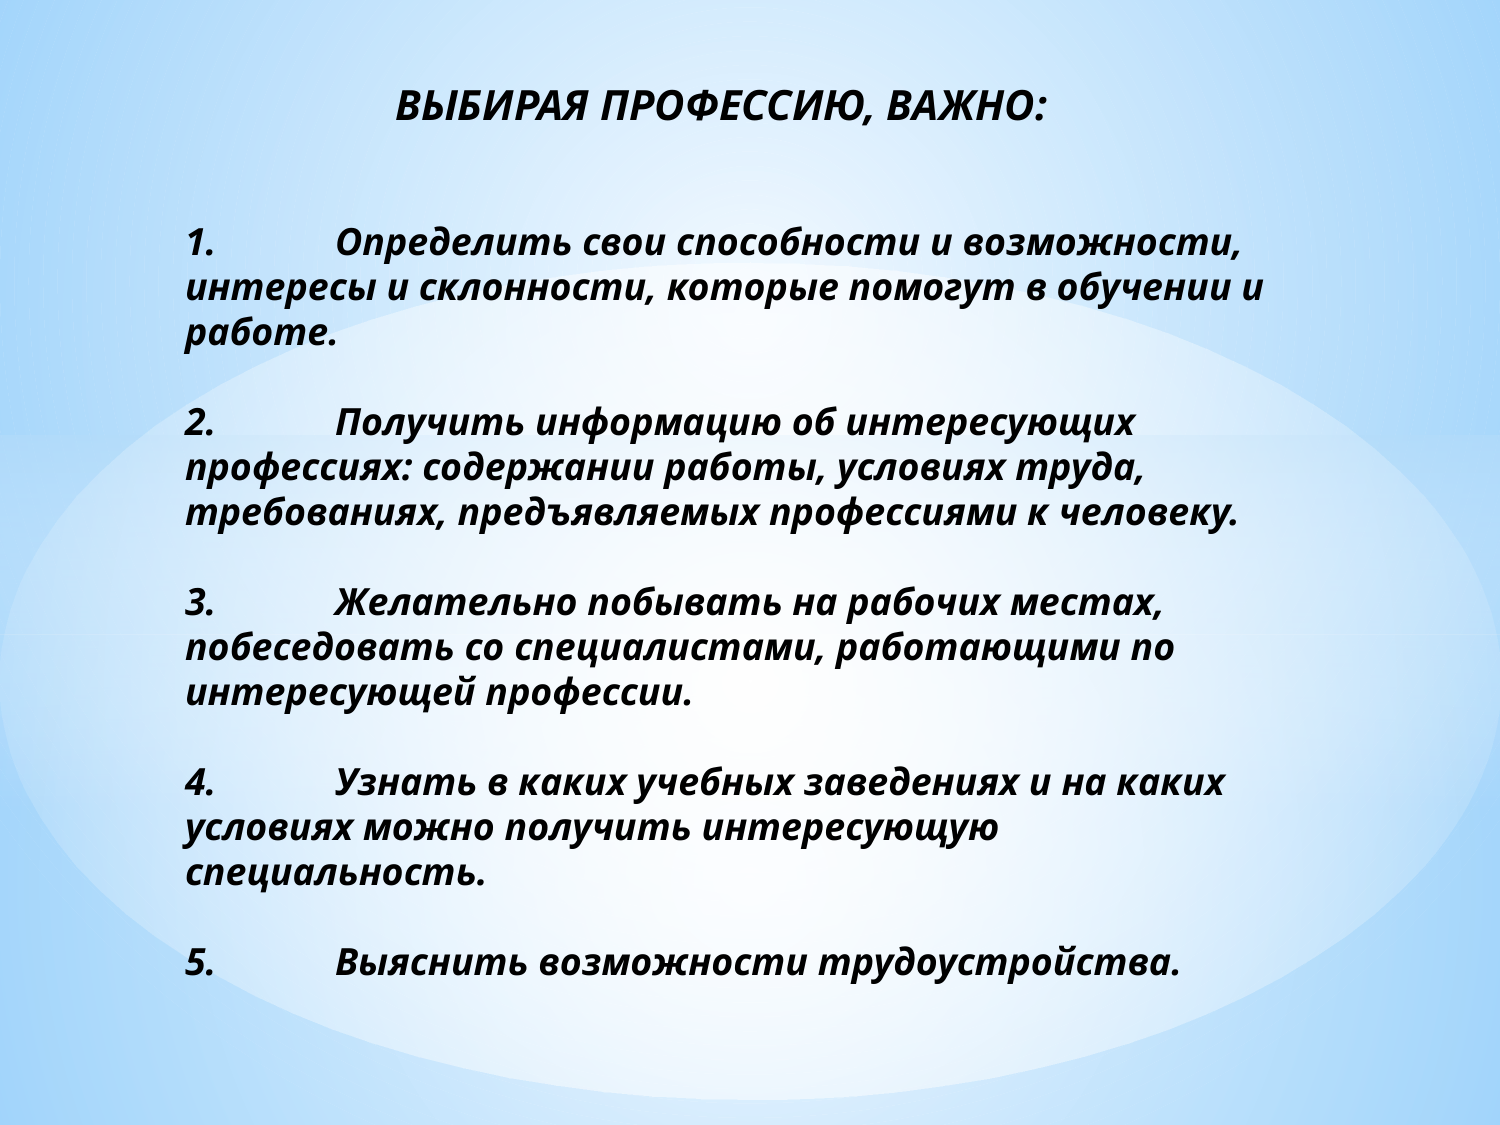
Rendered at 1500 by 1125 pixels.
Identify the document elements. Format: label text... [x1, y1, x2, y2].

title ВЫБИРАЯ ПРОФЕССИЮ, ВАЖНО: 1. Определить свои способности и возможности, интересы и склонности, которые помогут в обучении и работе. 2. Получить информацию об интересующих профессиях: содержании работы, условиях труда, требованиях, предъявляемых профессиями к человеку. 3. Желательно побывать на рабочих местах, побеседовать со специалистами, работающими по интересующей профессии. 4. Узнать в каких учебных заведениях и на каких условиях можно получить интересующую специальность. 5. Выяснить возможности трудоустройства. [64, 30, 1312, 1094]
